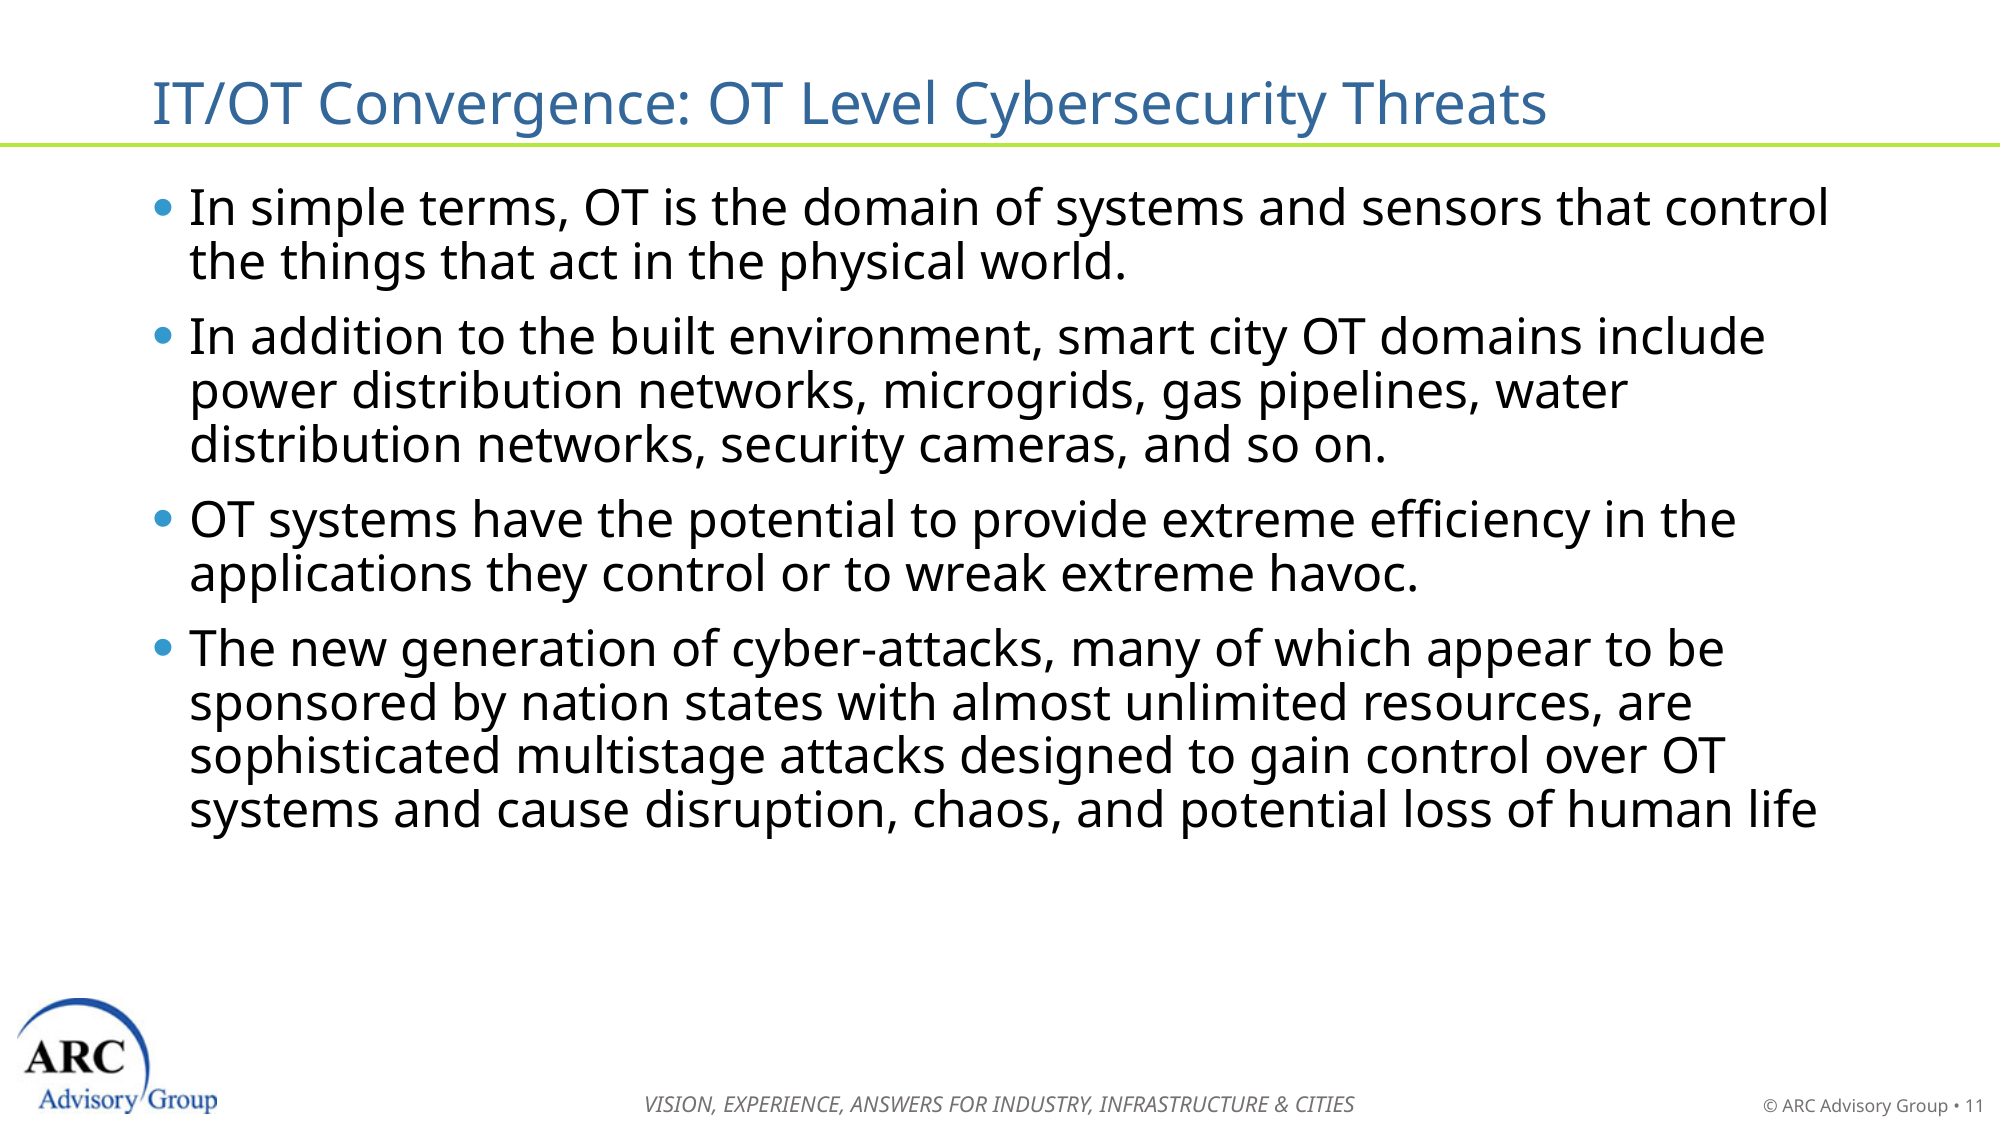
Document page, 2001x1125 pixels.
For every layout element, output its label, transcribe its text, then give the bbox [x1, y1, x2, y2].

title IT/OT Convergence: OT Level Cybersecurity Threats [137, 0, 1863, 145]
list In simple terms, OT is the domain of systems and sensors that control the things that act in the physical world. In addition to the built environment, smart city OT domains include power distribution networks, microgrids, gas pipelines, water distribution networks, security cameras, and so on. OT systems have the potential to provide extreme efficiency in the applications they control or to wreak extreme havoc. The new generation of cyber-attacks, many of which appear to be sponsored by nation states with almost unlimited resources, are sophisticated multistage attacks designed to gain control over OT systems and cause disruption, chaos, and potential loss of human life [137, 174, 1863, 913]
picture [17, 998, 217, 1114]
